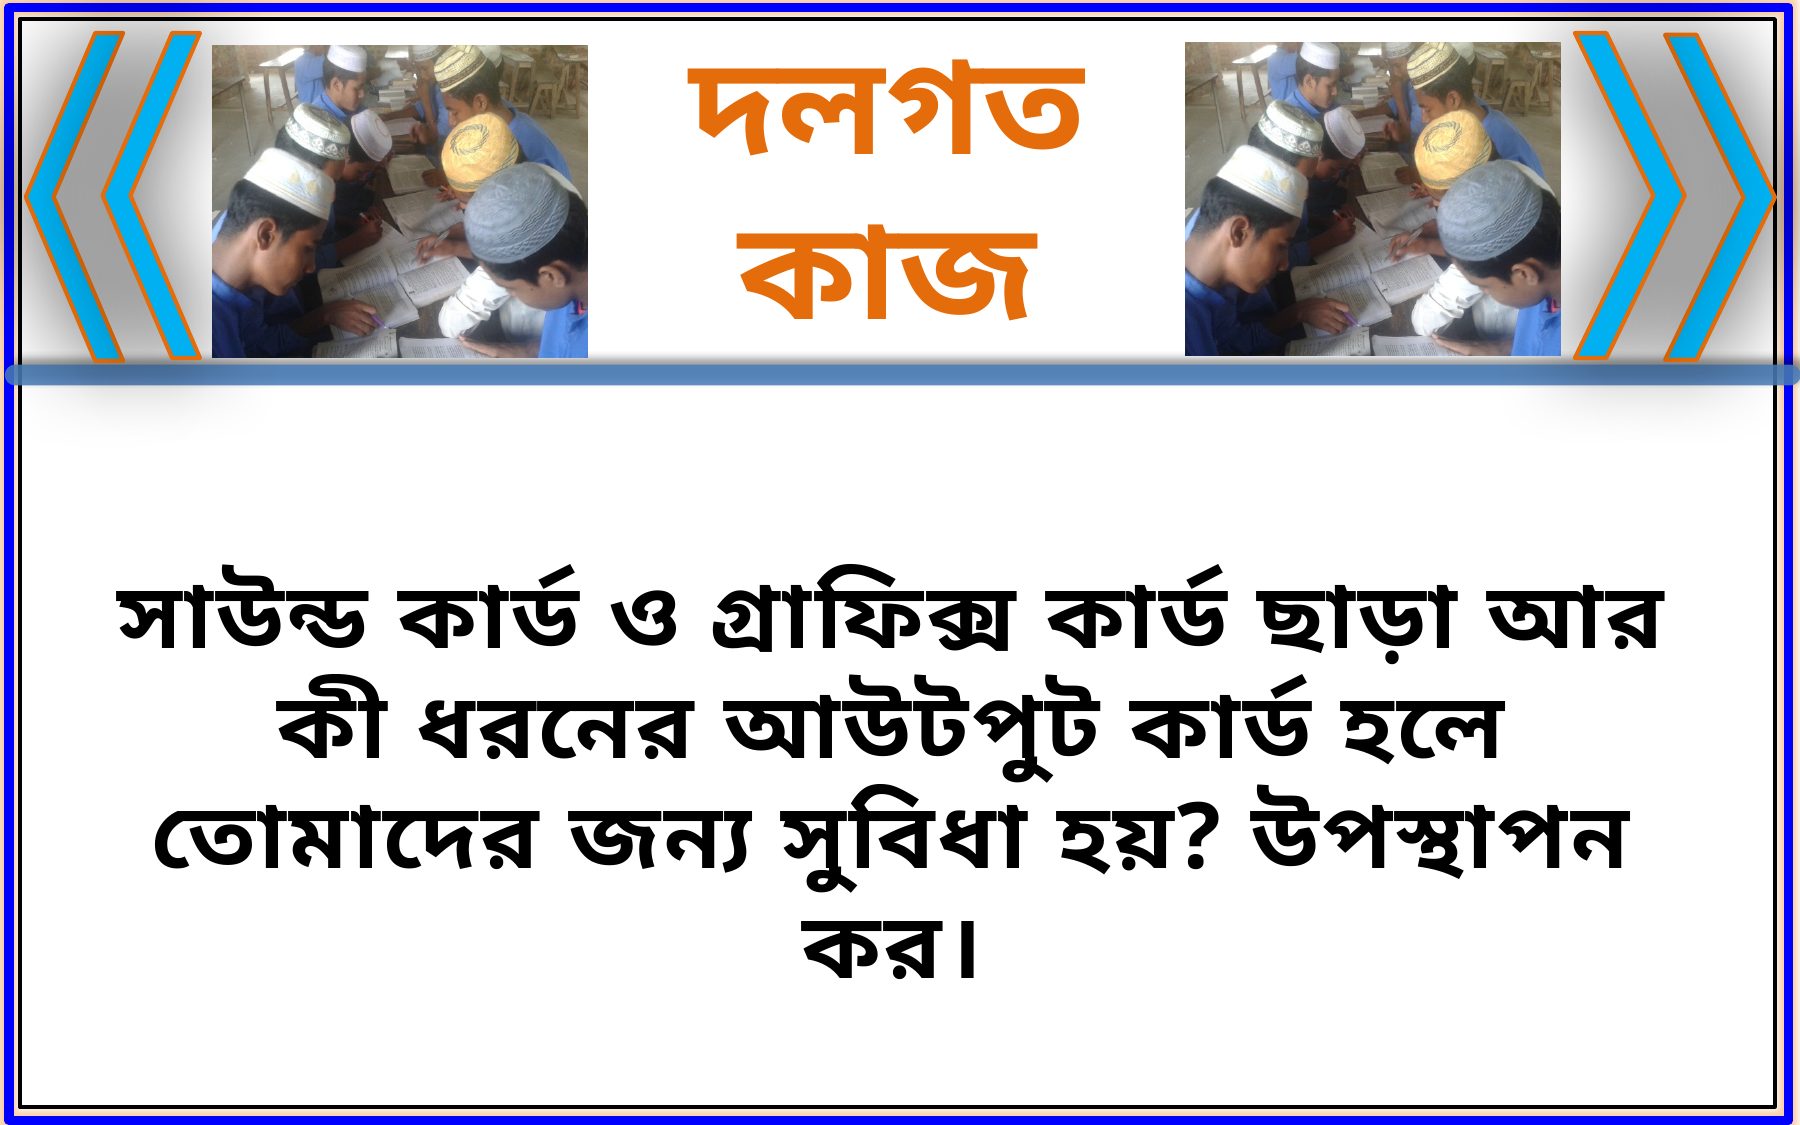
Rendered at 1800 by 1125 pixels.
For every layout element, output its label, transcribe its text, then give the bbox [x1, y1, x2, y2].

text_box সাউন্ড কার্ড ও গ্রাফিক্স কার্ড ছাড়া আর কী ধরনের আউটপুট কার্ড হলে তোমাদের জন্য সুবিধা হয়? উপস্থাপন কর। [57, 549, 1728, 1005]
text_box [1686, 32, 1777, 362]
picture [1185, 42, 1561, 356]
text_box দলগত কাজ [591, 111, 1180, 253]
picture [212, 45, 588, 359]
text_box [100, 30, 202, 361]
text_box [1573, 30, 1687, 361]
text_box [23, 129, 96, 363]
